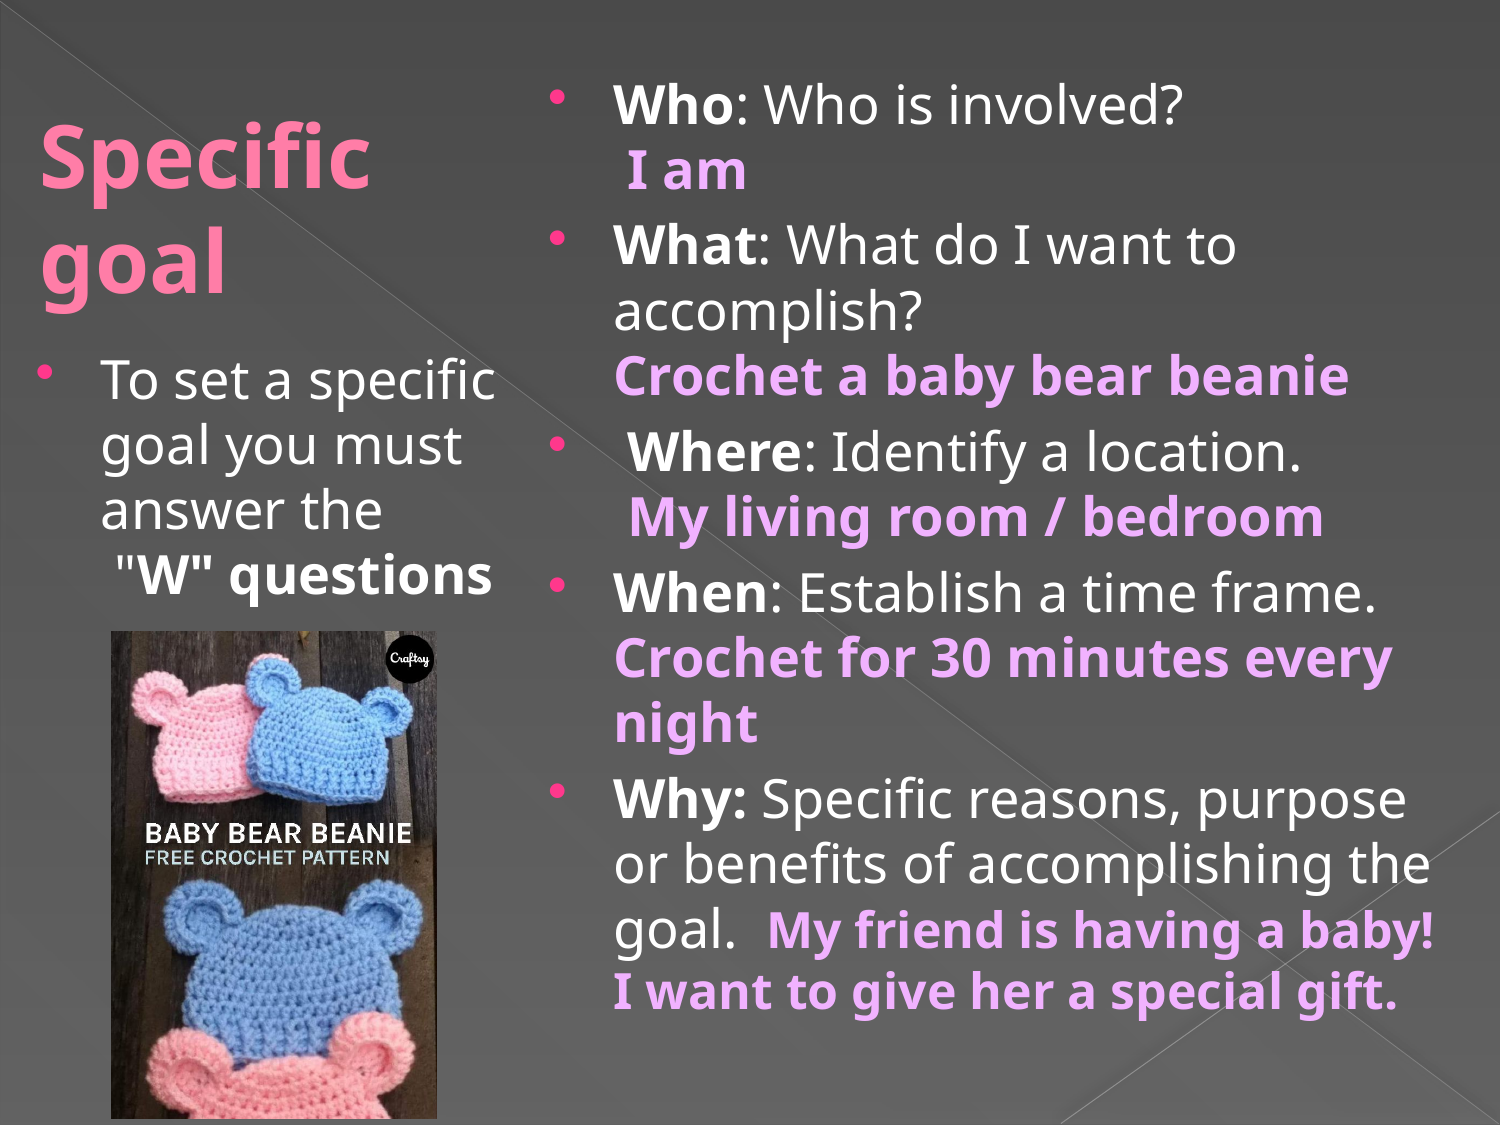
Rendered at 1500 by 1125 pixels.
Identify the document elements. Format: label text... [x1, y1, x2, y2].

list Who: Who is involved? I am What: What do I want to accomplish? Crochet a baby bear beanie Where: Identify a location. My living room / bedroom When: Establish a time frame. Crochet for 30 minutes every night Why: Specific reasons, purpose or benefits of accomplishing the goal. My friend is having a baby! I want to give her a special gift. [525, 62, 1475, 1050]
title Specific goal [24, 24, 638, 337]
picture [111, 630, 437, 1119]
list To set a specific goal you must answer the "W" questions [12, 337, 525, 875]
